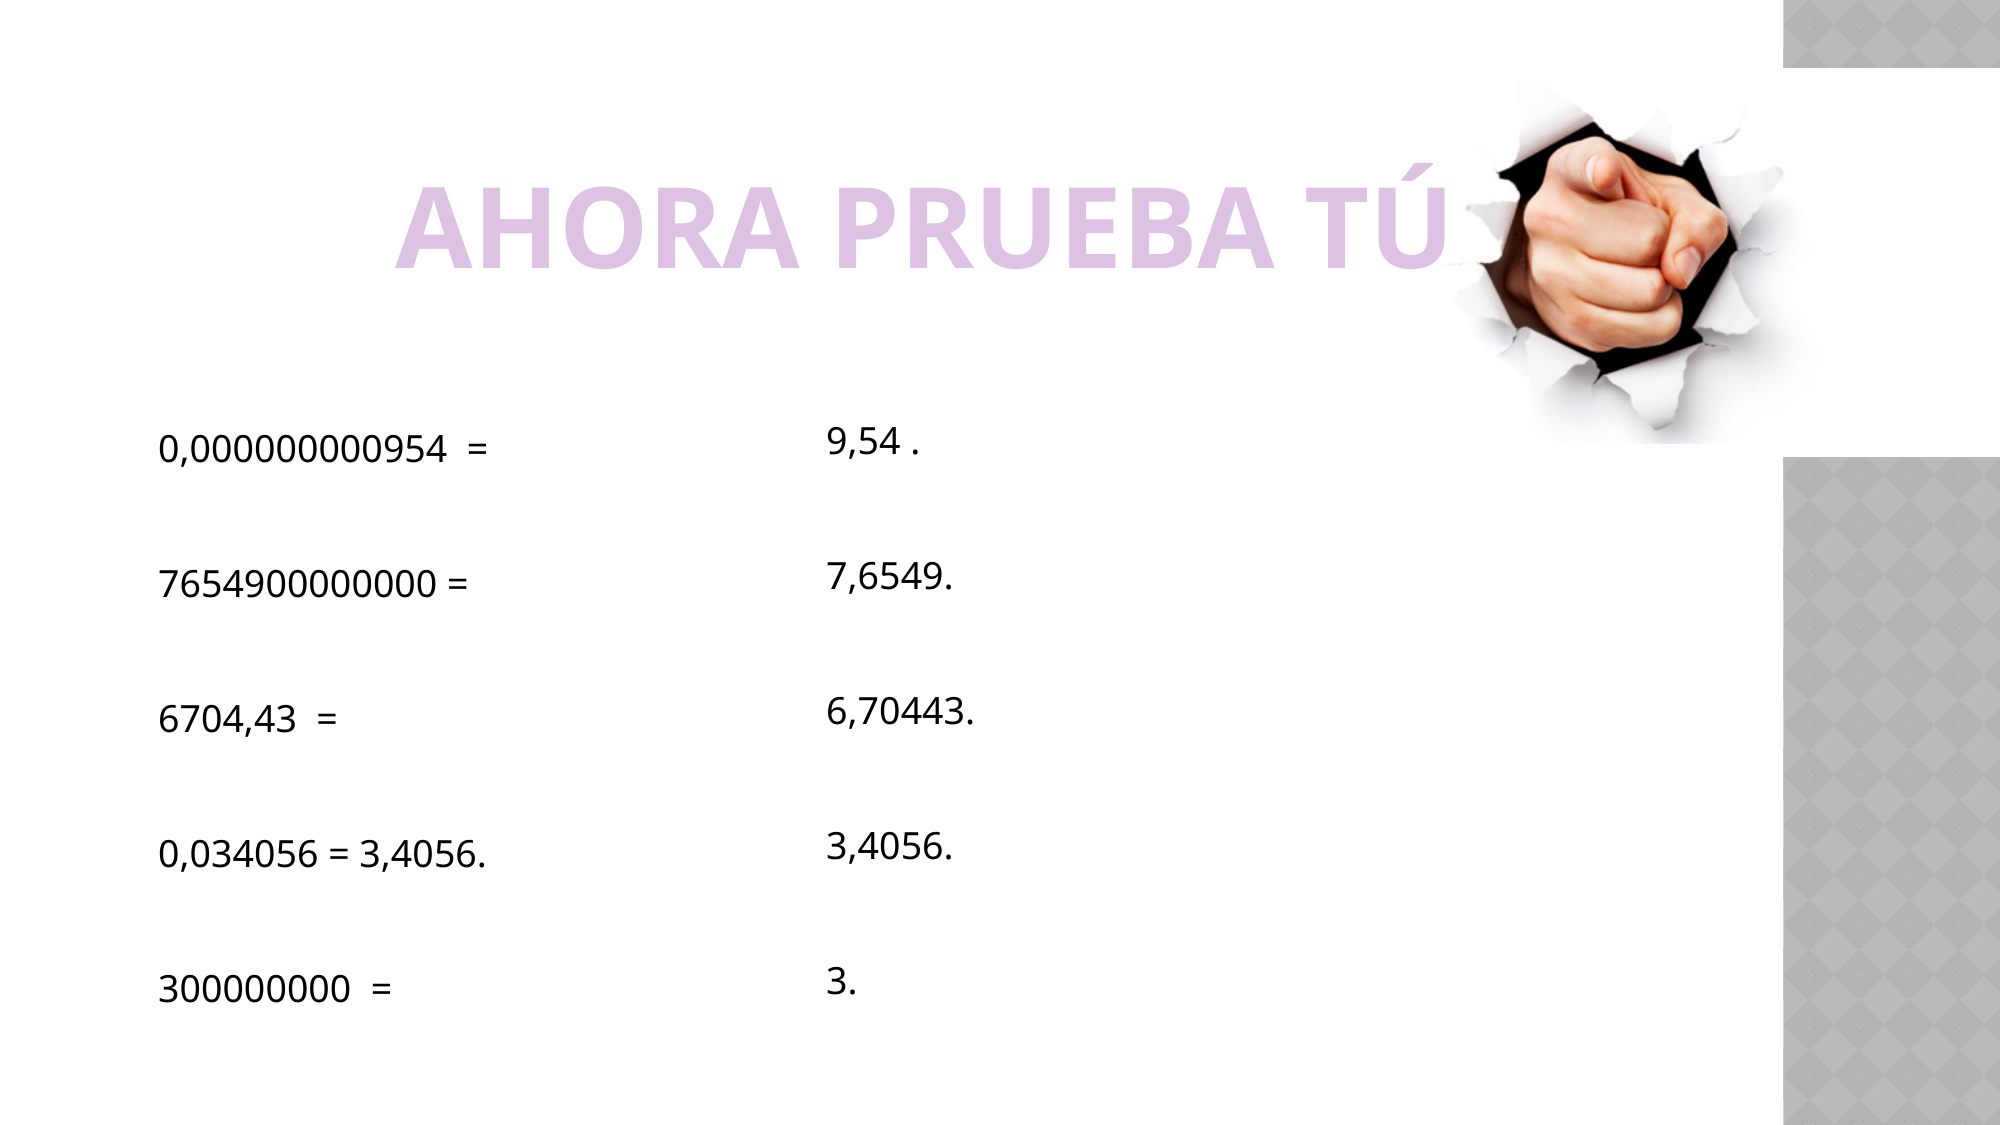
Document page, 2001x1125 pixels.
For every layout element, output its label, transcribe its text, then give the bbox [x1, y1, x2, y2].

text_box AHORA PRUEBA TÚ [380, 148, 1182, 299]
picture [1188, 68, 2000, 457]
